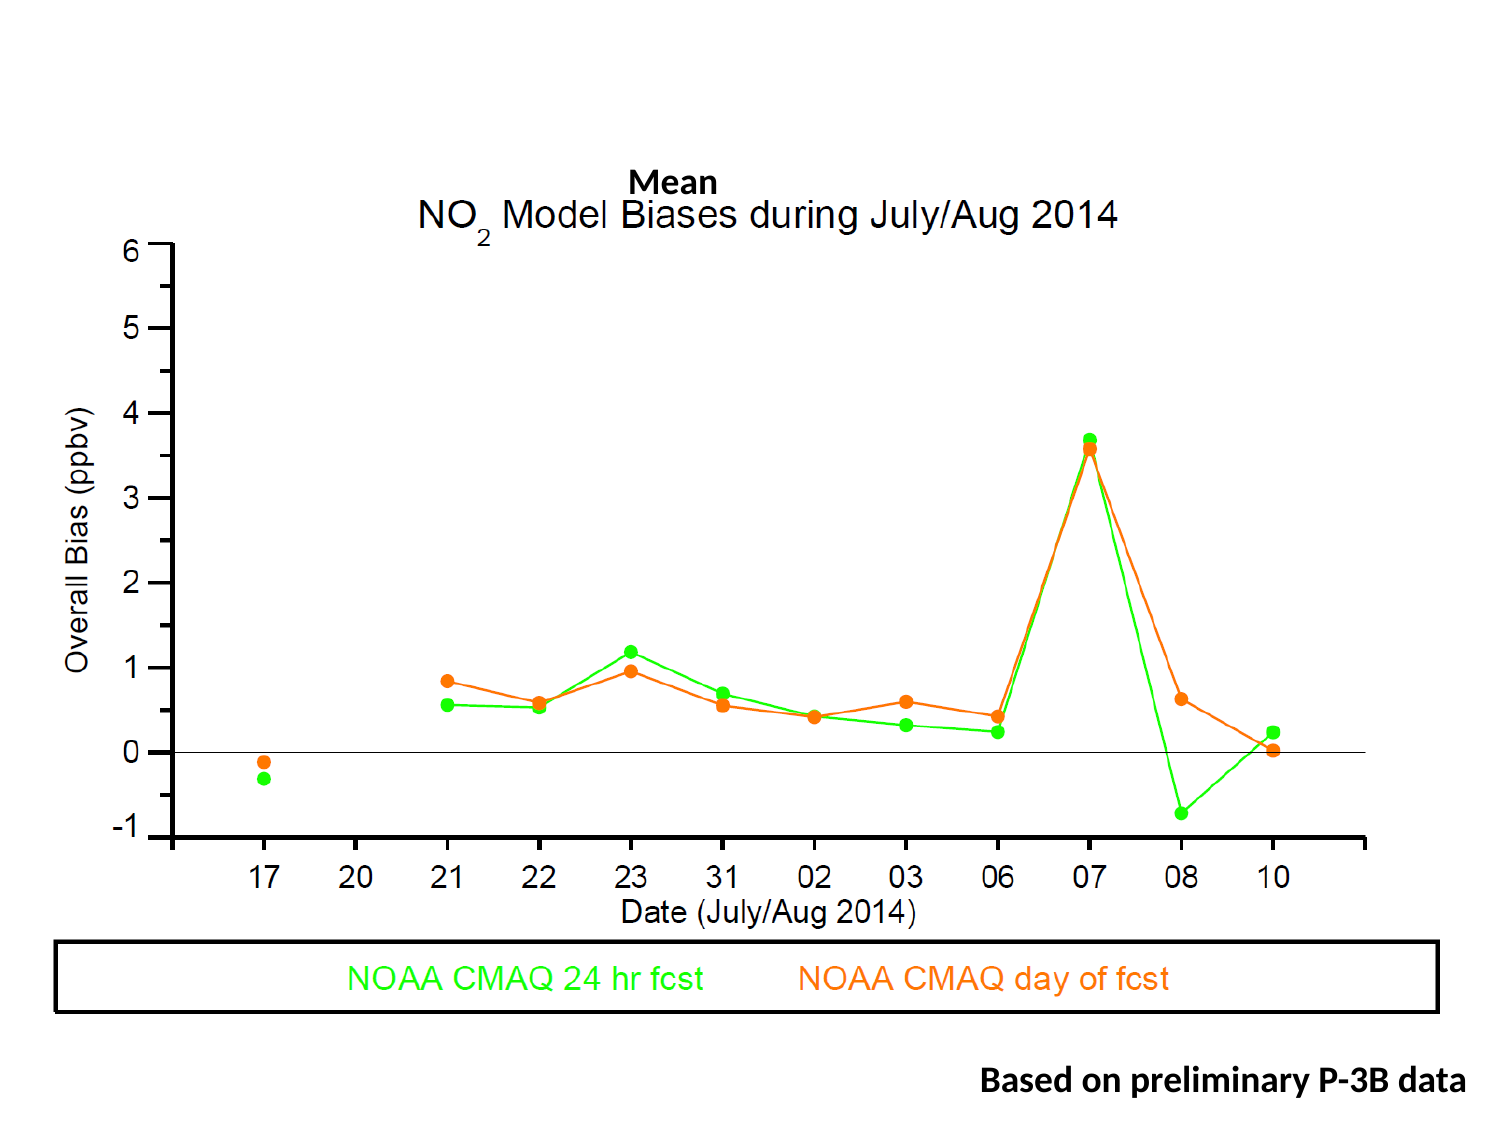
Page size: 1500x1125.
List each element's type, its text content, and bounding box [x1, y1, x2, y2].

text_box Based on preliminary P-3B data [965, 1047, 1483, 1107]
text_box Mean [613, 149, 734, 185]
picture [38, 187, 1451, 1026]
